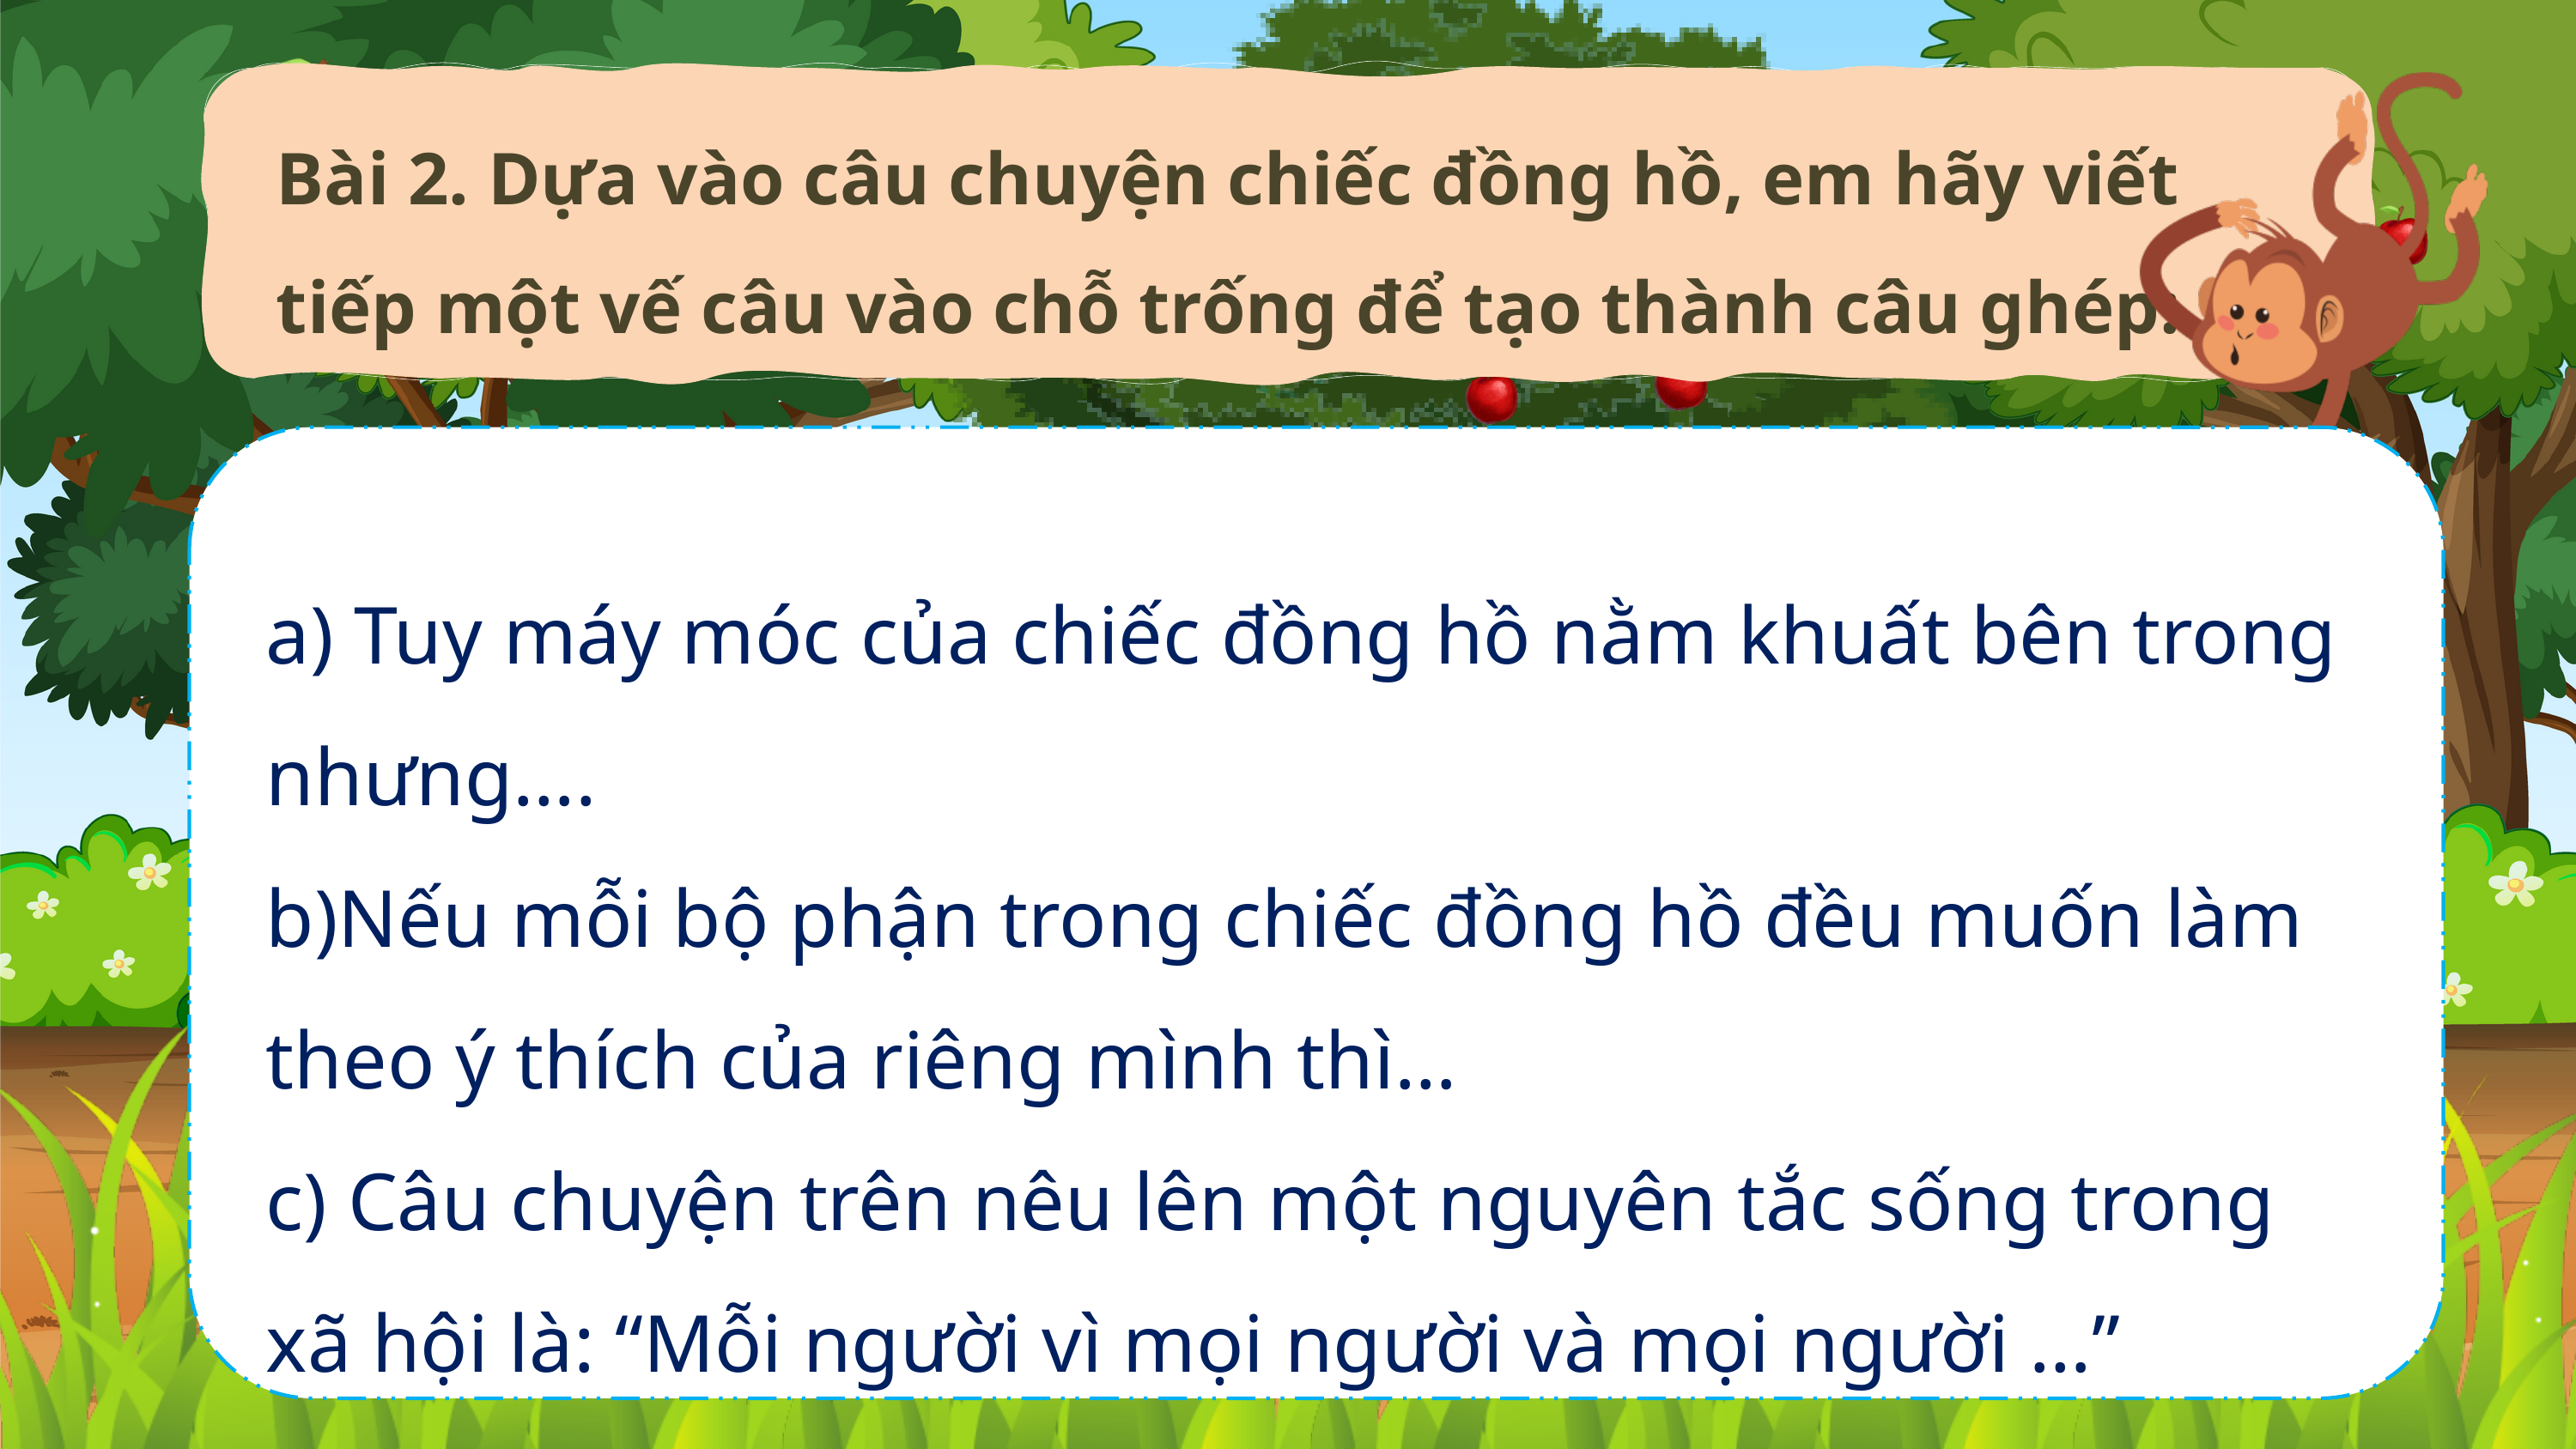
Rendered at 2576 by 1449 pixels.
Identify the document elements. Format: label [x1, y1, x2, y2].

text_box [204, 67, 2488, 530]
picture [0, 0, 2576, 1449]
